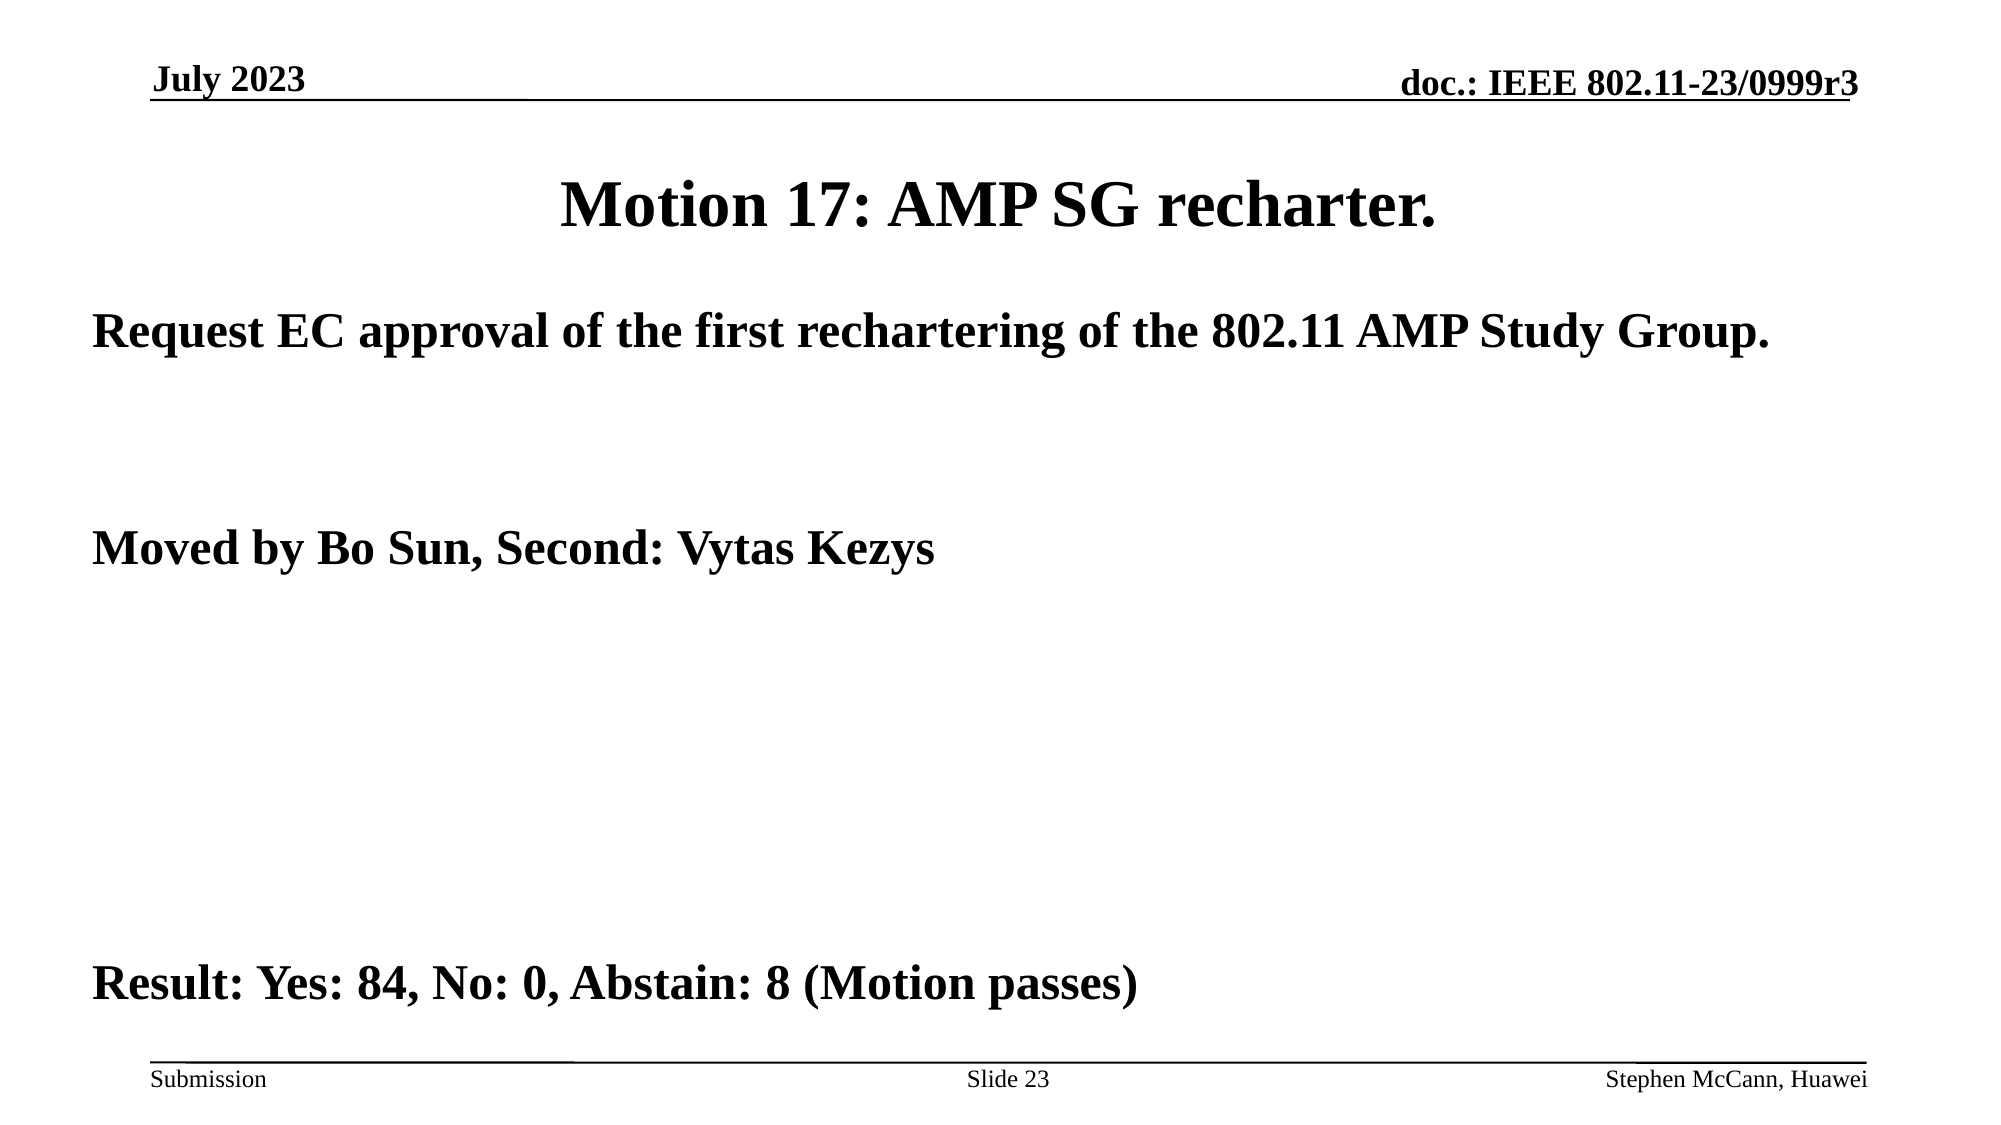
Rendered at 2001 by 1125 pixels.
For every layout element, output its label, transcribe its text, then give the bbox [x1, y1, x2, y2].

slide_number Slide 23 [950, 1061, 1067, 1123]
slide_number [152, 54, 563, 100]
footer Stephen McCann, Huawei [1171, 1061, 1869, 1093]
list Request EC approval of the first rechartering of the 802.11 AMP Study Group. Moved by Bo Sun, Second: Vytas Kezys Result: Yes: 84, No: 0, Abstain: 8 (Motion passes) [76, 289, 1940, 1063]
title Motion 17: AMP SG recharter. [149, 112, 1850, 288]
